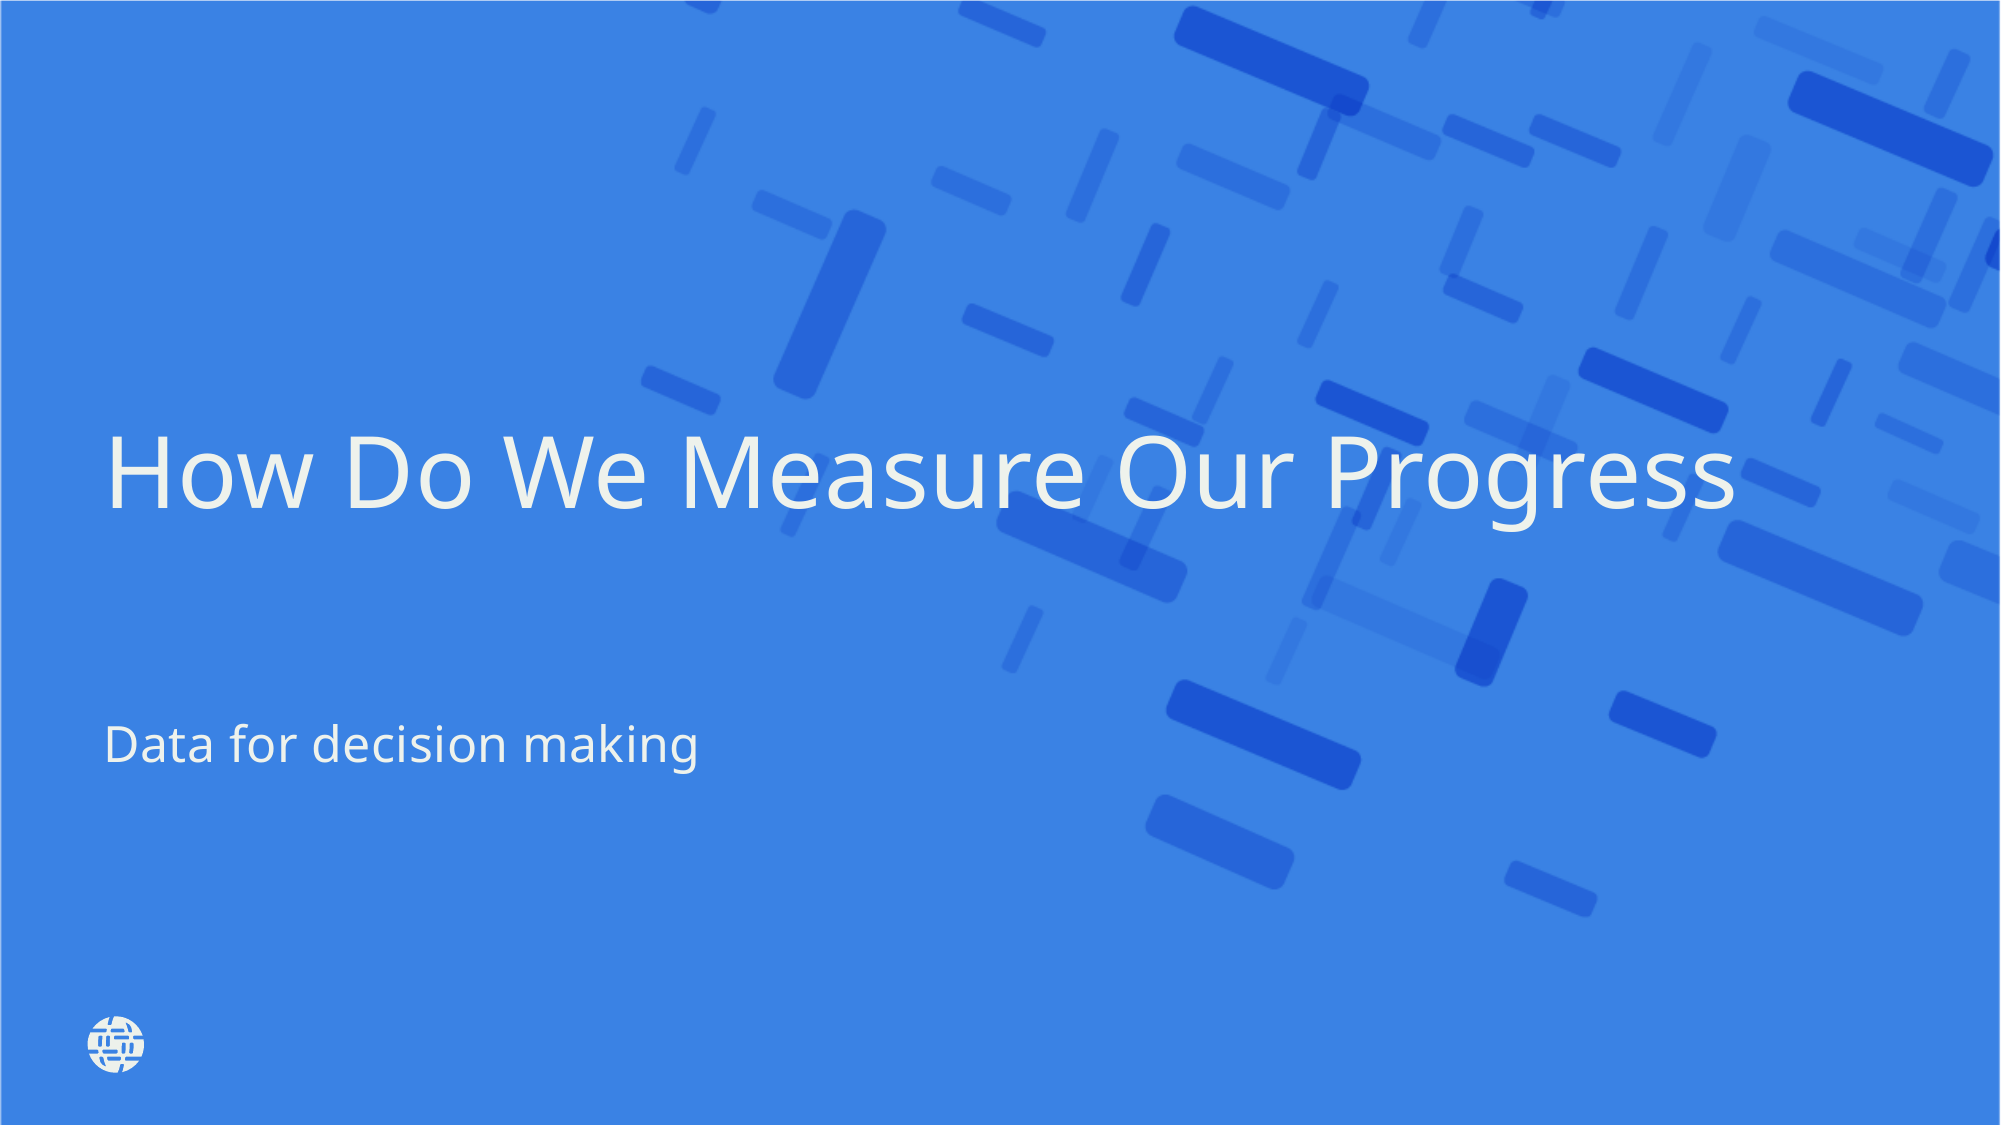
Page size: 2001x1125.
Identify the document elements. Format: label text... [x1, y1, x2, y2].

title How Do We Measure Our Progress [88, 403, 1914, 530]
picture [0, 0, 2001, 1125]
subtitle Data for decision making [88, 701, 1027, 782]
